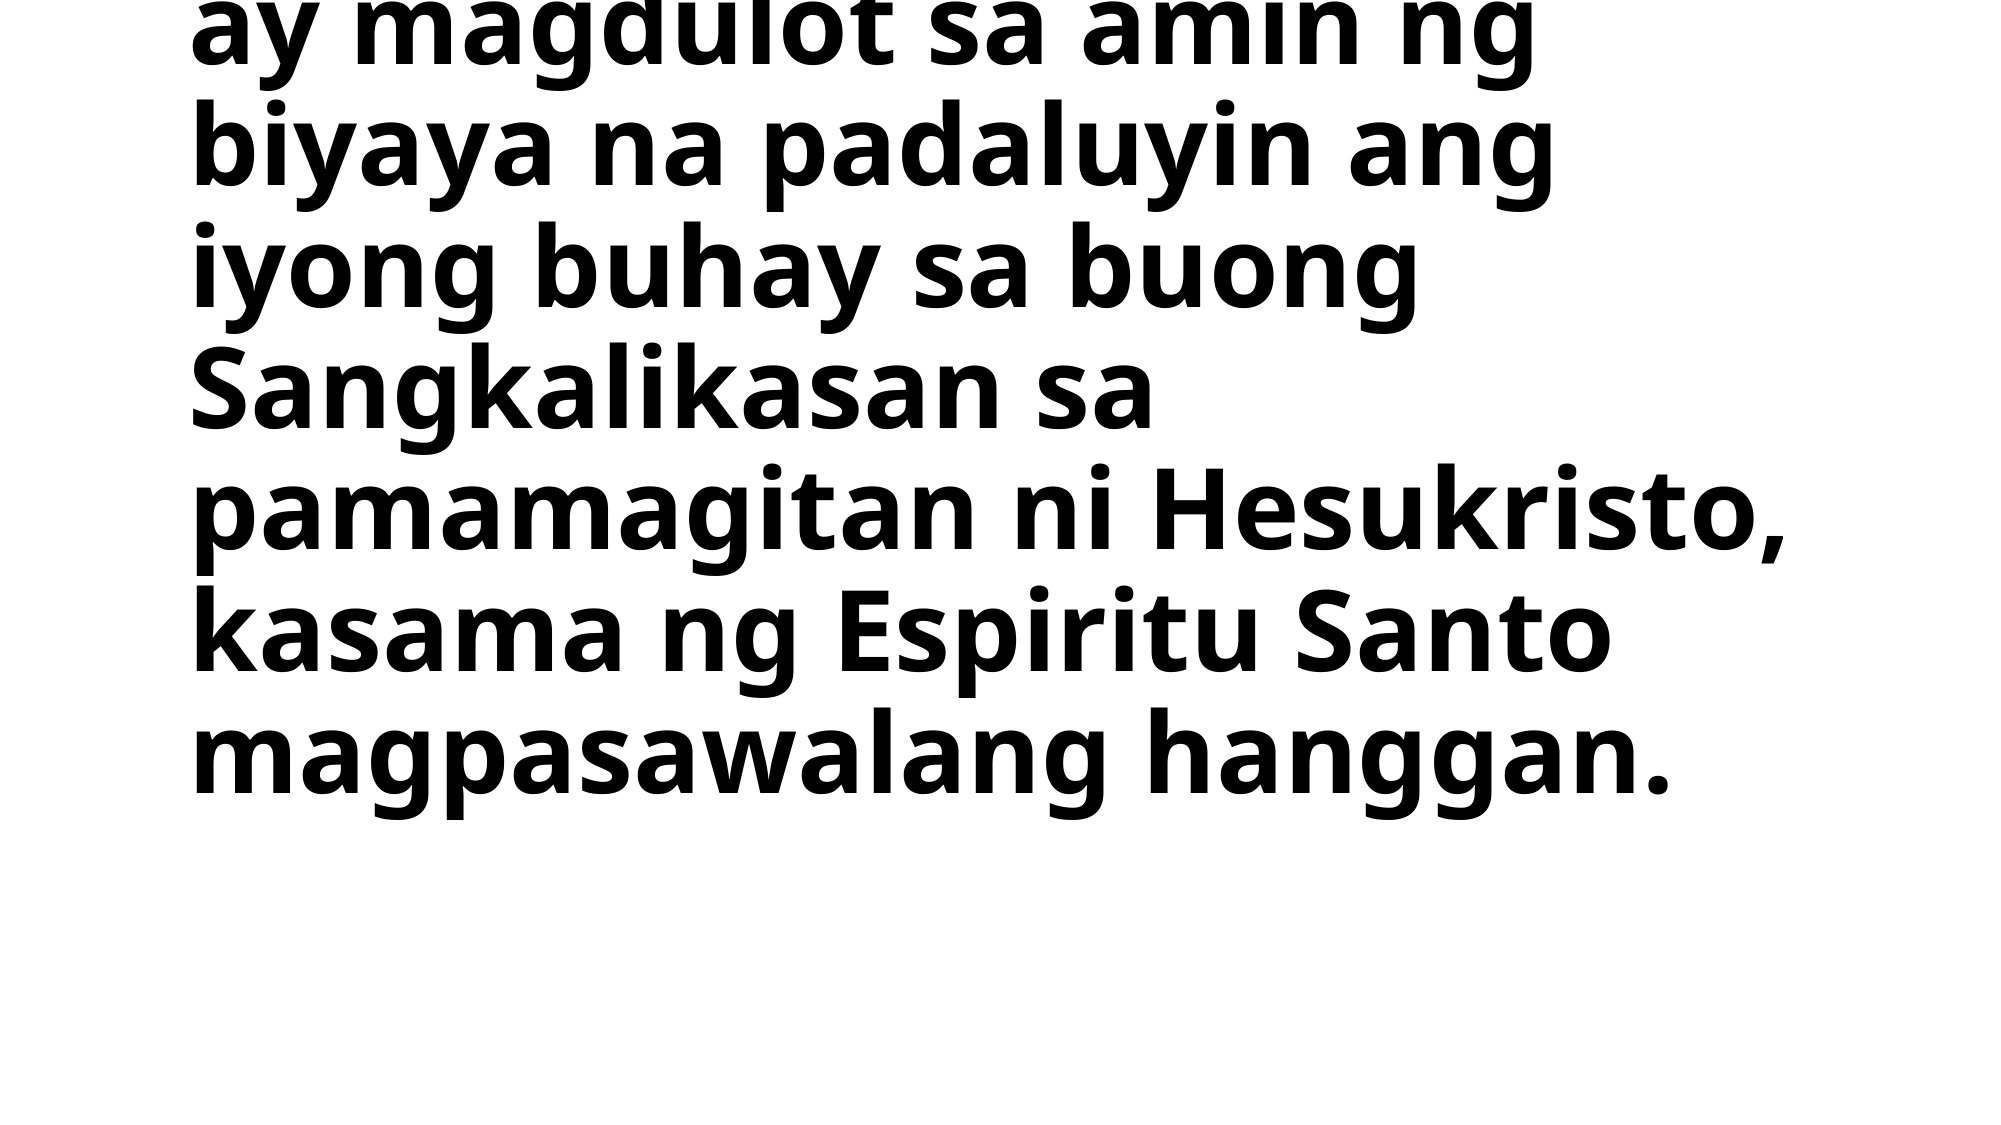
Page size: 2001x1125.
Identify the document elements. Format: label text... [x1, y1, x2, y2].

title Pari: ay magdulot sa amin ng biyaya na padaluyin ang iyong buhay sa buong Sangkalikasan sa pamamagitan ni Hesukristo, kasama ng Espiritu Santo magpasawalang hanggan. [173, 690, 1870, 1082]
